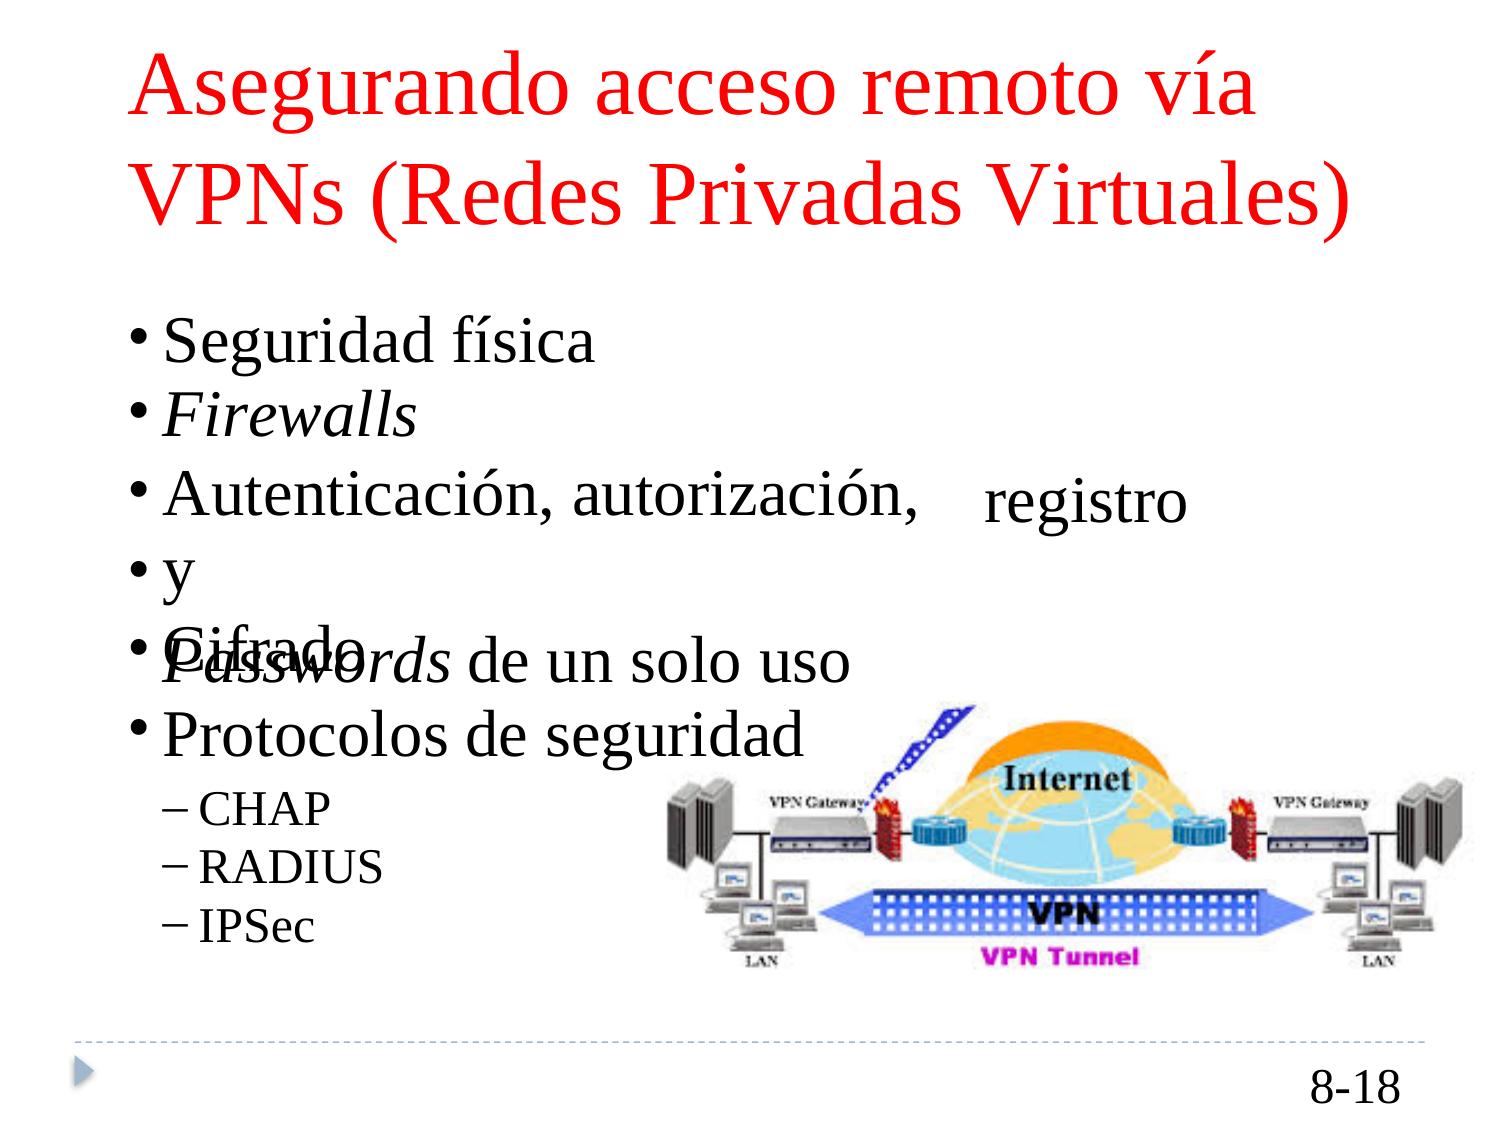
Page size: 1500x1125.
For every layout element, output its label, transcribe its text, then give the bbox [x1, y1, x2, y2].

text_box un solo uso seguridad [542, 625, 863, 777]
text_box Passwords Protocolos [160, 625, 463, 777]
text_box VPNs (Redes Privadas [125, 147, 979, 244]
text_box de de [463, 625, 542, 777]
text_box CHAP RADIUS IPSec [196, 782, 393, 957]
text_box registro [982, 465, 1201, 537]
text_box • • • • • • [125, 301, 163, 773]
text_box – – – [160, 779, 198, 954]
text_box Asegurando acceso remoto vía [125, 37, 1323, 134]
text_box Virtuales) [983, 147, 1362, 244]
text_box Seguridad física Firewalls Autenticación, autorización, y Cifrado [160, 305, 982, 617]
picture [649, 701, 1474, 1009]
text_box 8-18 [1307, 1060, 1412, 1115]
